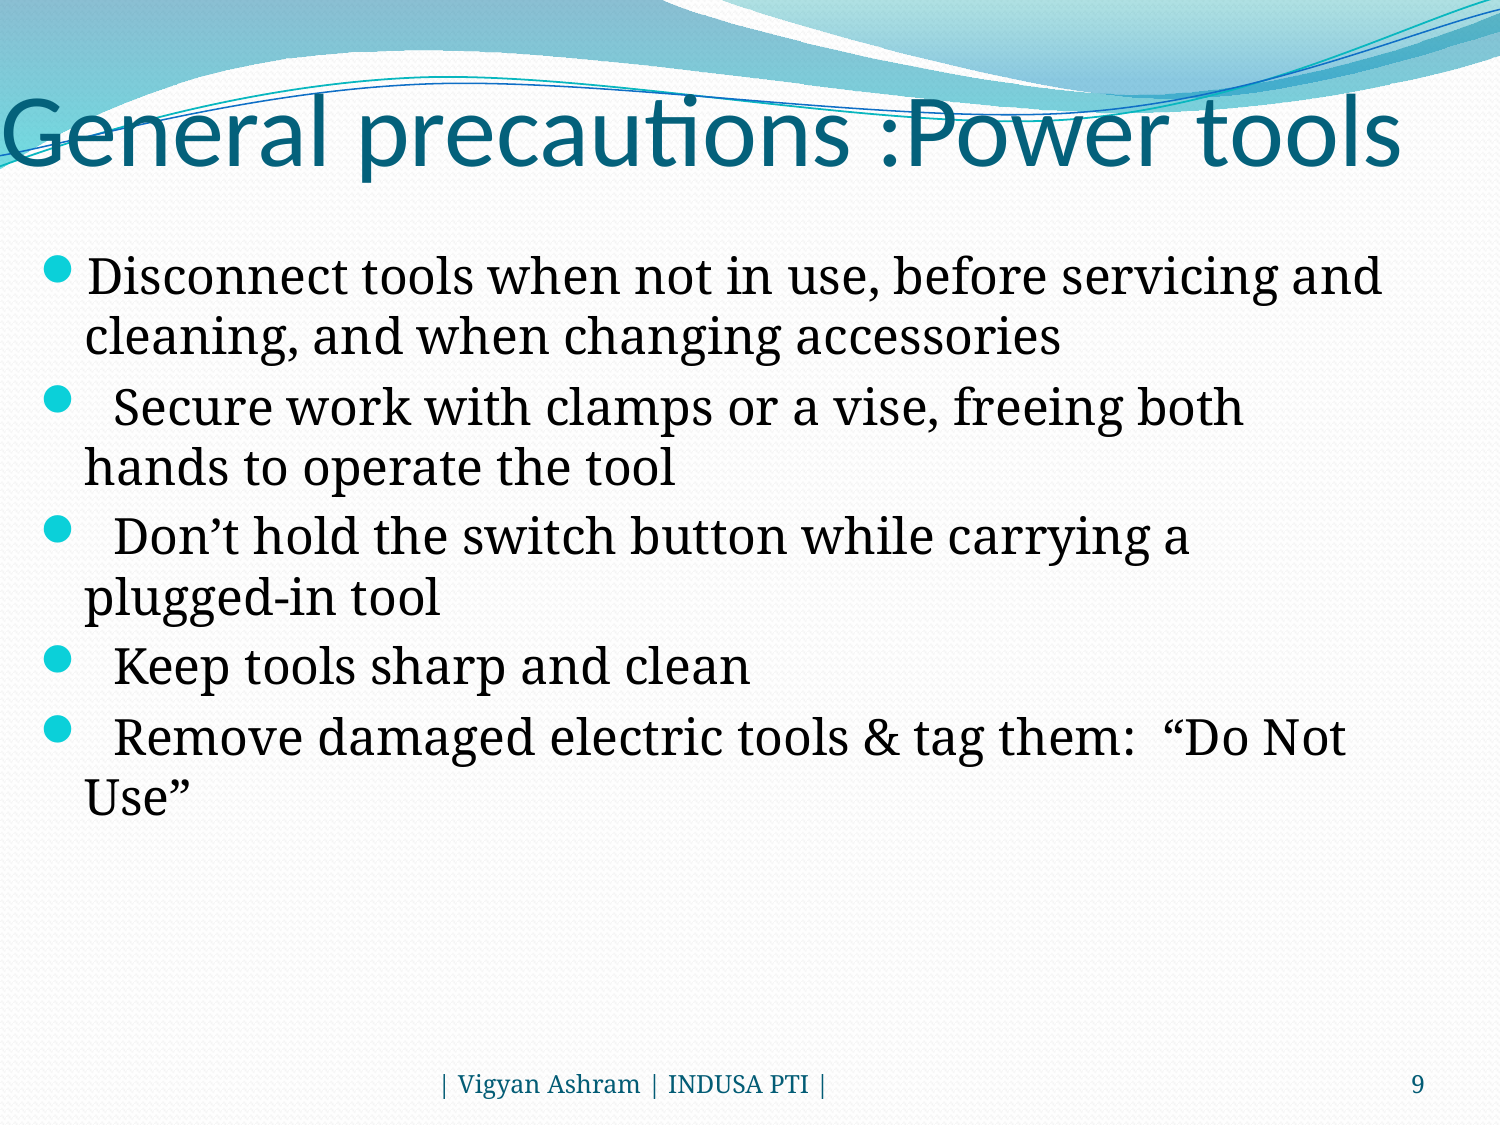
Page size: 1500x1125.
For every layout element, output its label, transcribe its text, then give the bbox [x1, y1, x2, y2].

slide_number 9 [1299, 1042, 1425, 1103]
list Disconnect tools when not in use, before servicing and cleaning, and when changing accessories Secure work with clamps or a vise, freeing both hands to operate the tool Don’t hold the switch button while carrying a plugged-in tool Keep tools sharp and clean Remove damaged electric tools & tag them: “Do Not Use” [24, 237, 1426, 1038]
title General precautions :Power tools [0, 0, 1426, 188]
footer | Vigyan Ashram | INDUSA PTI | [437, 1042, 988, 1103]
